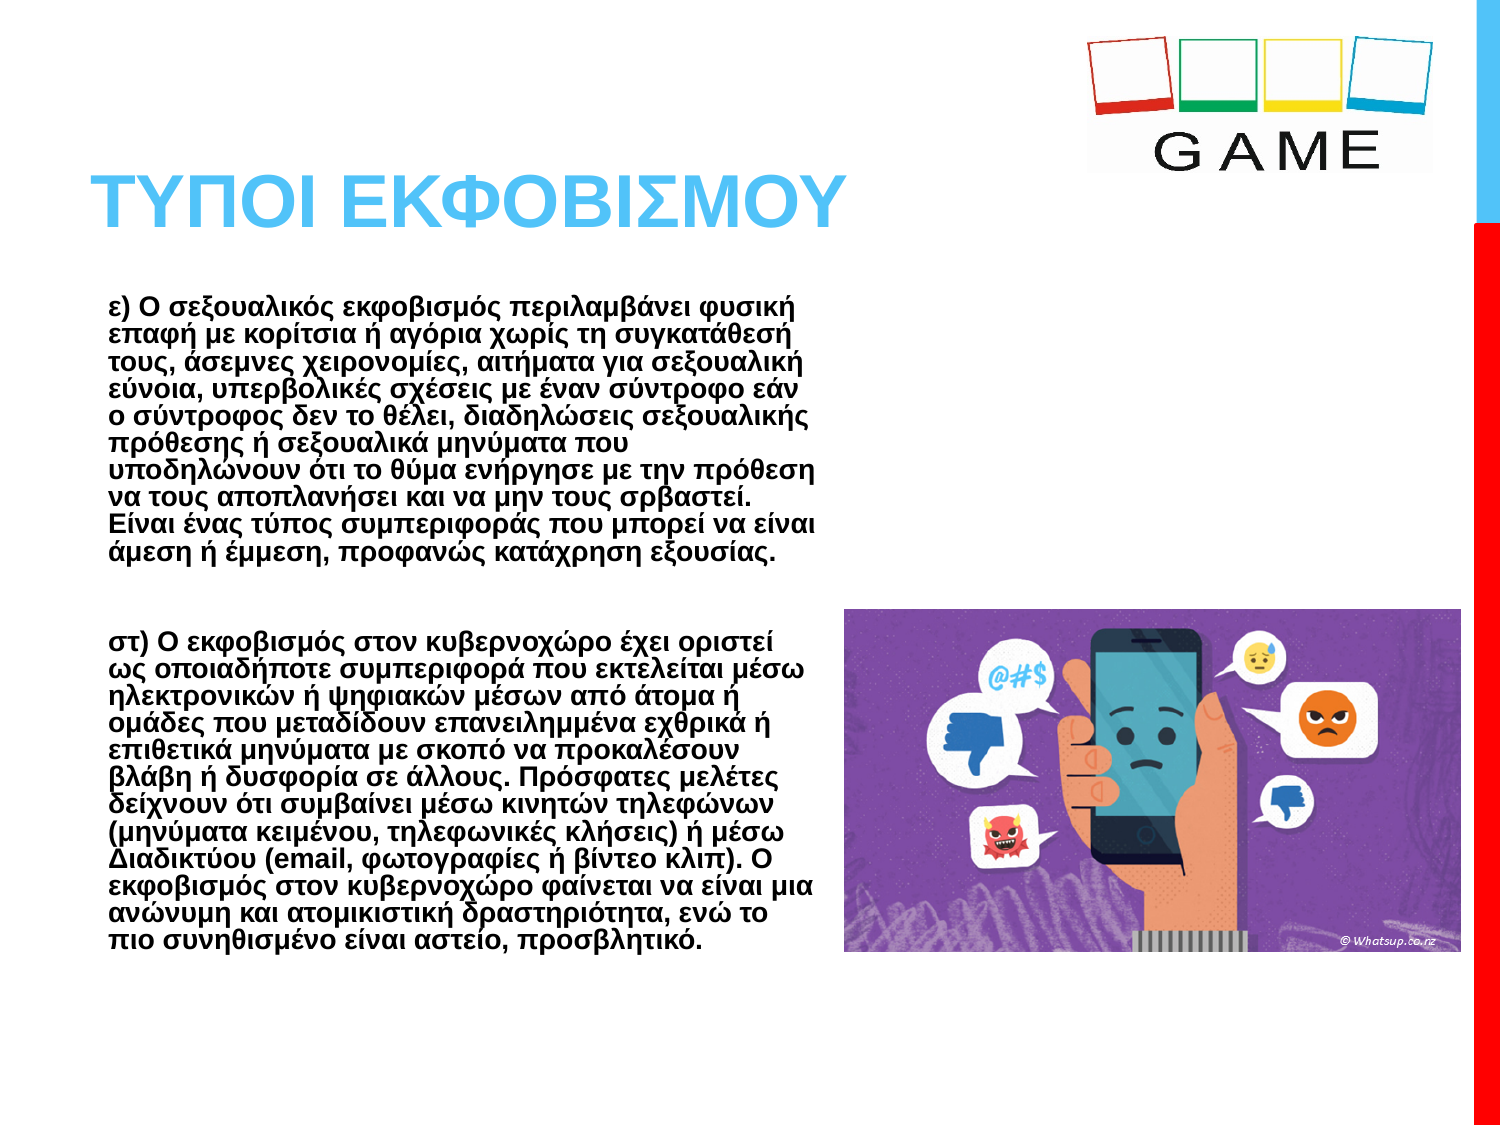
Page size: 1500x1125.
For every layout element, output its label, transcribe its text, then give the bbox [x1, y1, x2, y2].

list ε) Ο σεξουαλικός εκφοβισμός περιλαμβάνει φυσική επαφή με κορίτσια ή αγόρια χωρίς τη συγκατάθεσή τους, άσεμνες χειρονομίες, αιτήματα για σεξουαλική εύνοια, υπερβολικές σχέσεις με έναν σύντροφο εάν ο σύντροφος δεν το θέλει, διαδηλώσεις σεξουαλικής πρόθεσης ή σεξουαλικά μηνύματα που υποδηλώνουν ότι το θύμα ενήργησε με την πρόθεση να τους αποπλανήσει και να μην τους σρβαστεί. Είναι ένας τύπος συμπεριφοράς που μπορεί να είναι άμεση ή έμμεση, προφανώς κατάχρηση εξουσίας. στ) Ο εκφοβισμός στον κυβερνοχώρο έχει οριστεί ως οποιαδήποτε συμπεριφορά που εκτελείται μέσω ηλεκτρονικών ή ψηφιακών μέσων από άτομα ή ομάδες που μεταδίδουν επανειλημμένα εχθρικά ή επιθετικά μηνύματα με σκοπό να προκαλέσουν βλάβη ή δυσφορία σε άλλους. Πρόσφατες μελέτες δείχνουν ότι συμβαίνει μέσω κινητών τηλεφώνων (μηνύματα κειμένου, τηλεφωνικές κλήσεις) ή μέσω Διαδικτύου (email, φωτογραφίες ή βίντεο κλιπ). Ο εκφοβισμός στον κυβερνοχώρο φαίνεται να είναι μια ανώνυμη και ατομικιστική δραστηριότητα, ενώ το πιο συνηθισμένο είναι αστείο, προσβλητικό. [75, 287, 833, 1005]
picture [844, 609, 1461, 952]
picture [1087, 36, 1433, 173]
title ΤΥΠΟΙ ΕΚΦΟΒΙΣΜΟΥ [75, 25, 1025, 250]
